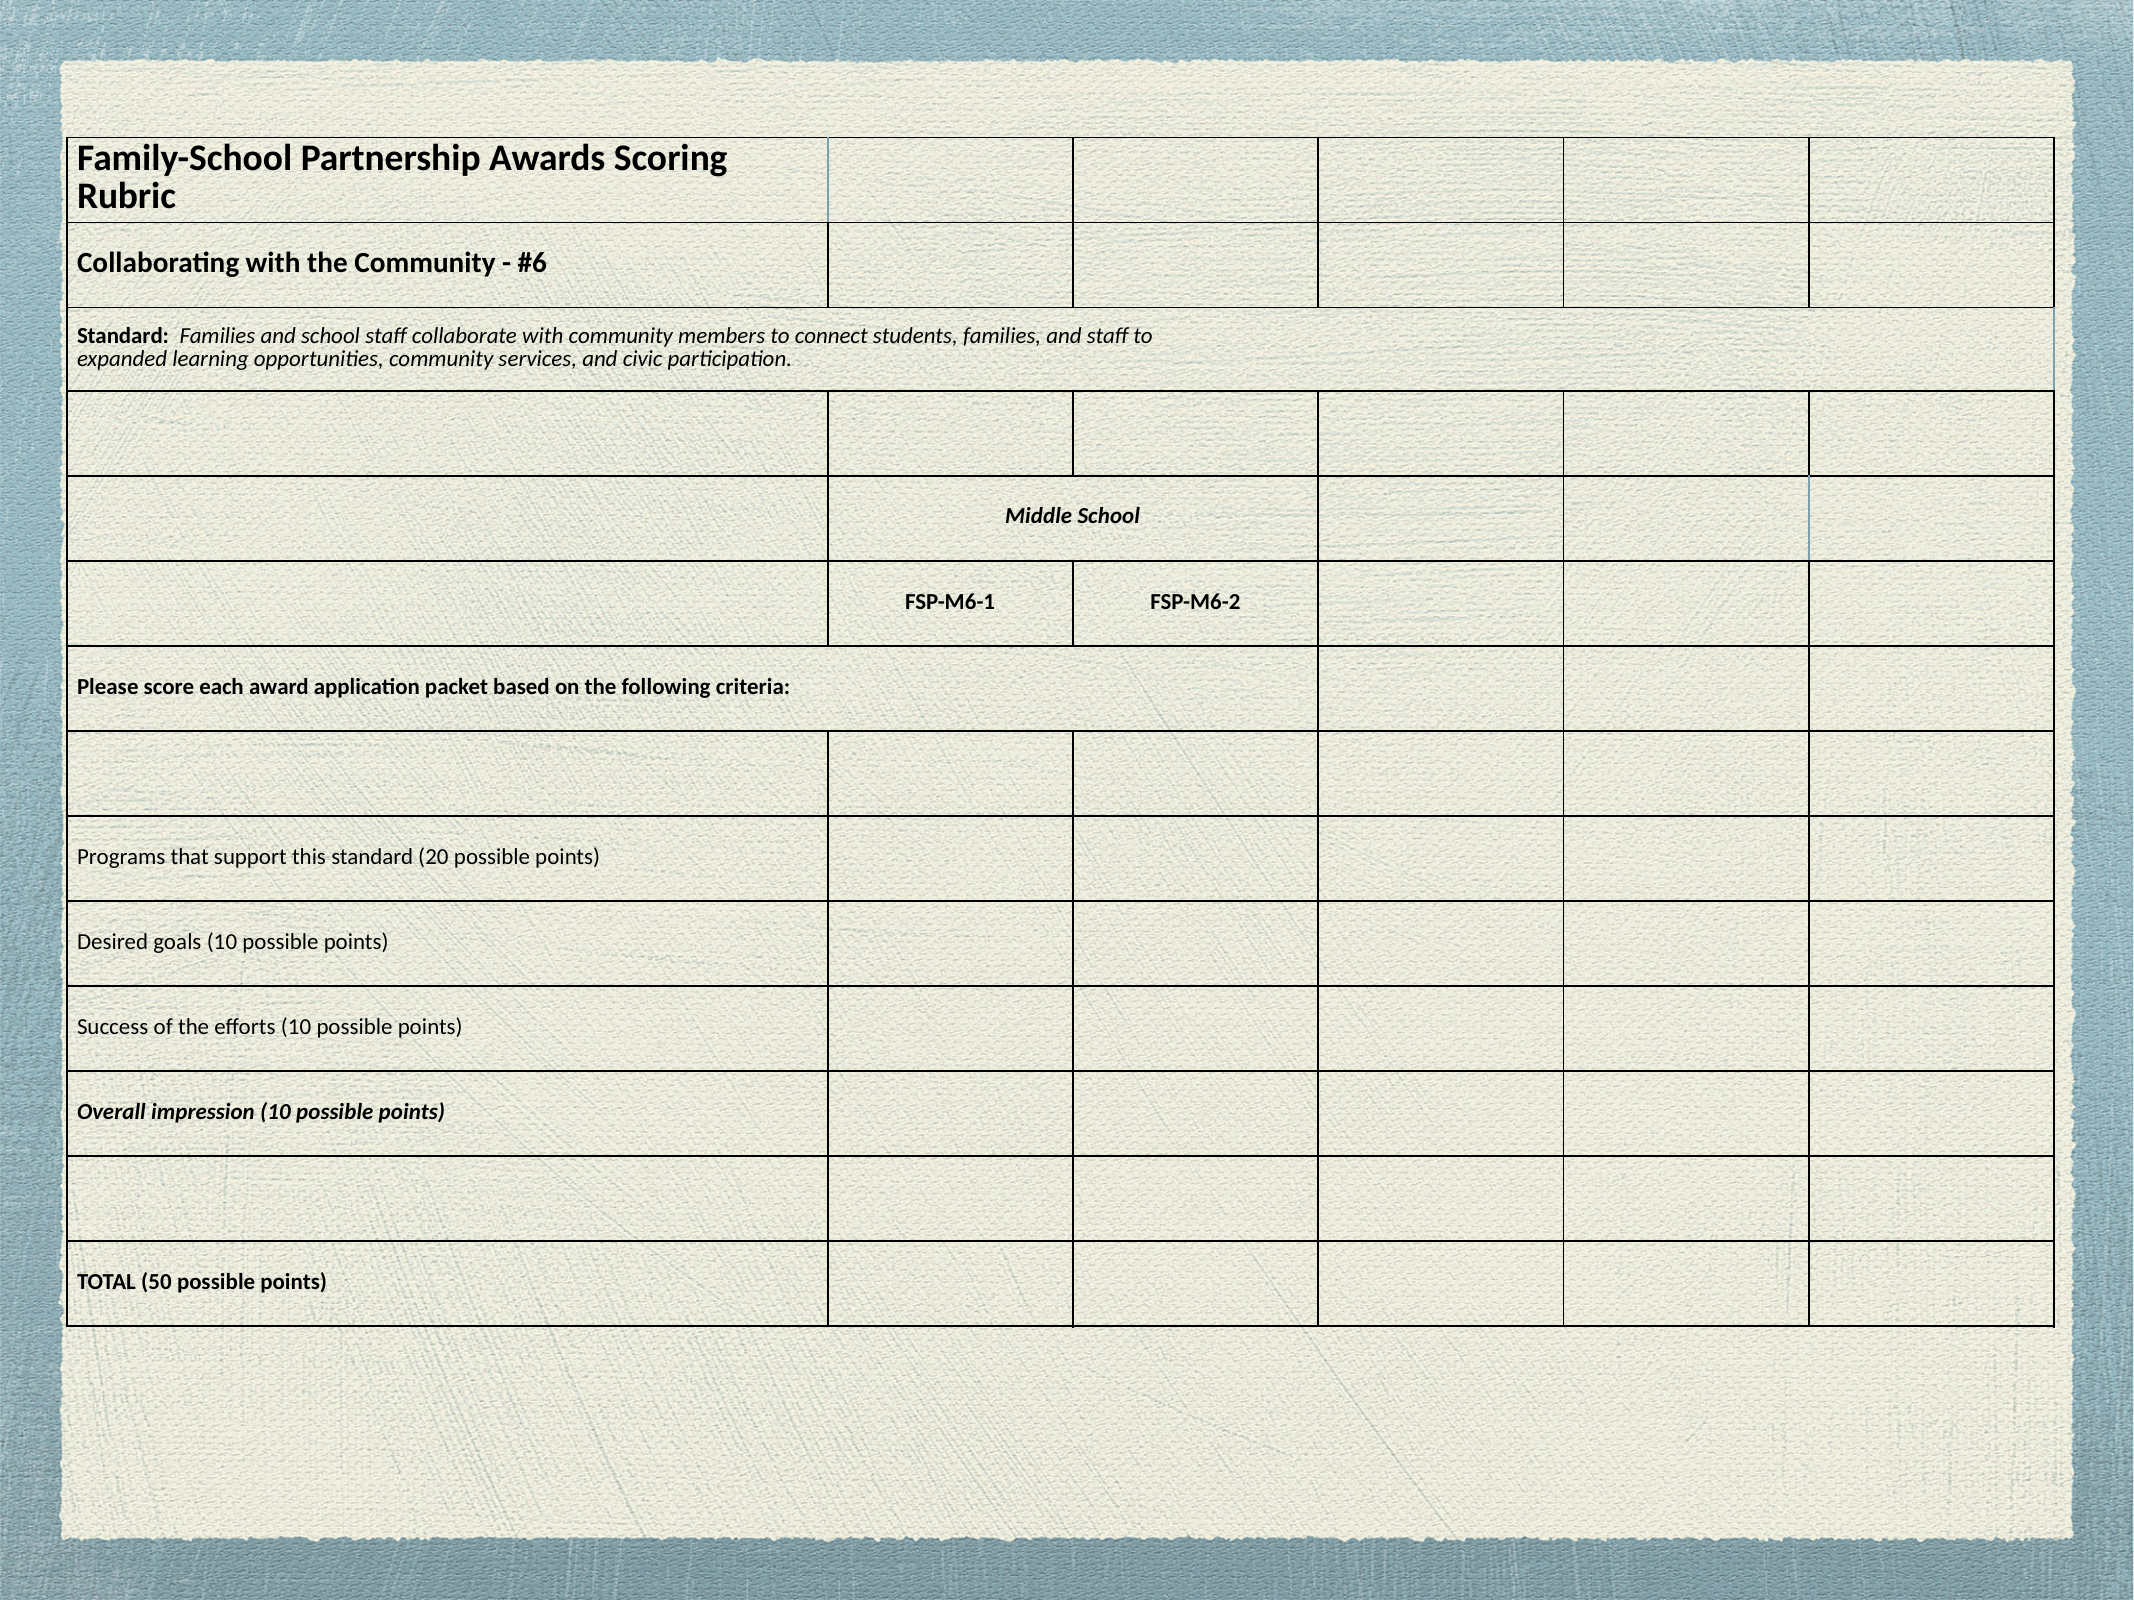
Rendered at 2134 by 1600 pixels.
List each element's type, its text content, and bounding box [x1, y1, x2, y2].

table_cell TOTAL (50 possible points) [68, 1242, 827, 1325]
table_cell [1810, 817, 2053, 900]
table_cell [1564, 477, 1808, 560]
table_cell [1564, 1157, 1808, 1240]
table_cell [1319, 1157, 1563, 1240]
table_cell [1564, 817, 1808, 900]
table_cell [68, 732, 827, 815]
table_cell [1564, 987, 1808, 1070]
table_cell Middle School [829, 477, 1317, 560]
table_cell Overall impression (10 possible points) [68, 1072, 827, 1155]
table_cell [1074, 987, 1317, 1070]
table_cell [829, 1157, 1072, 1240]
table_cell [1319, 732, 1563, 815]
table_cell [1319, 647, 1563, 730]
table_cell [1319, 817, 1563, 900]
table_cell [1810, 223, 2053, 307]
table_cell [1074, 1242, 1317, 1325]
picture [0, 0, 2134, 1600]
table_cell [829, 817, 1072, 900]
table_header [1319, 138, 1563, 222]
table_cell [829, 1072, 1072, 1155]
table_cell [1564, 732, 1808, 815]
table_cell [1074, 223, 1317, 307]
table_cell [1319, 902, 1563, 985]
table_header [1810, 138, 2053, 222]
table_cell [1074, 902, 1317, 985]
table_cell [1810, 392, 2053, 475]
table_cell [1564, 1072, 1808, 1155]
table_cell [68, 562, 827, 645]
table_cell Please score each award application packet based on the following criteria: [68, 647, 1317, 730]
table_cell [1810, 1242, 2053, 1325]
table_cell Programs that support this standard (20 possible points) [68, 817, 827, 900]
table_cell [1319, 987, 1563, 1070]
table_cell [1319, 392, 1563, 475]
table_cell [1810, 987, 2053, 1070]
table_cell [68, 392, 827, 475]
table_cell Standard: Families and school staff collaborate with community members to connect students, families, and staff to expanded learning opportunities, community services, and civic participation. [68, 308, 2053, 390]
table_cell FSP-M6-1 [829, 562, 1072, 645]
table_header [1564, 138, 1808, 222]
table_cell [1319, 477, 1563, 560]
table_cell [829, 902, 1072, 985]
table_cell [1074, 1072, 1317, 1155]
table_cell [1074, 817, 1317, 900]
table_cell [1074, 732, 1317, 815]
table_cell Collaborating with the Community - #6 [68, 223, 827, 307]
table_cell [1564, 1242, 1808, 1325]
table_cell [1074, 1157, 1317, 1240]
table_cell [829, 732, 1072, 815]
table_cell [1810, 562, 2053, 645]
table_cell [1319, 1072, 1563, 1155]
table_cell Success of the efforts (10 possible points) [68, 987, 827, 1070]
table_cell [1564, 562, 1808, 645]
table_cell [829, 987, 1072, 1070]
table_header [829, 138, 1072, 222]
table_cell [1319, 562, 1563, 645]
table_cell [1319, 223, 1563, 307]
table_cell [1810, 1072, 2053, 1155]
table_cell [68, 477, 827, 560]
table_cell [829, 223, 1072, 307]
table_cell [1074, 392, 1317, 475]
table_header [1074, 138, 1317, 222]
table_cell [1564, 392, 1808, 475]
table_cell [829, 392, 1072, 475]
table_cell [1564, 647, 1808, 730]
table_header Family-School Partnership Awards Scoring Rubric [68, 138, 827, 222]
table_cell [1564, 223, 1808, 307]
table_cell [1810, 902, 2053, 985]
table_cell [1810, 477, 2053, 560]
table_cell FSP-M6-2 [1074, 562, 1317, 645]
table_cell [1564, 902, 1808, 985]
table_cell [68, 1157, 827, 1240]
table_cell [1810, 1157, 2053, 1240]
table_cell [1319, 1242, 1563, 1325]
table_cell Desired goals (10 possible points) [68, 902, 827, 985]
table_cell [1810, 732, 2053, 815]
table_cell [829, 1242, 1072, 1325]
table_cell [1810, 647, 2053, 730]
